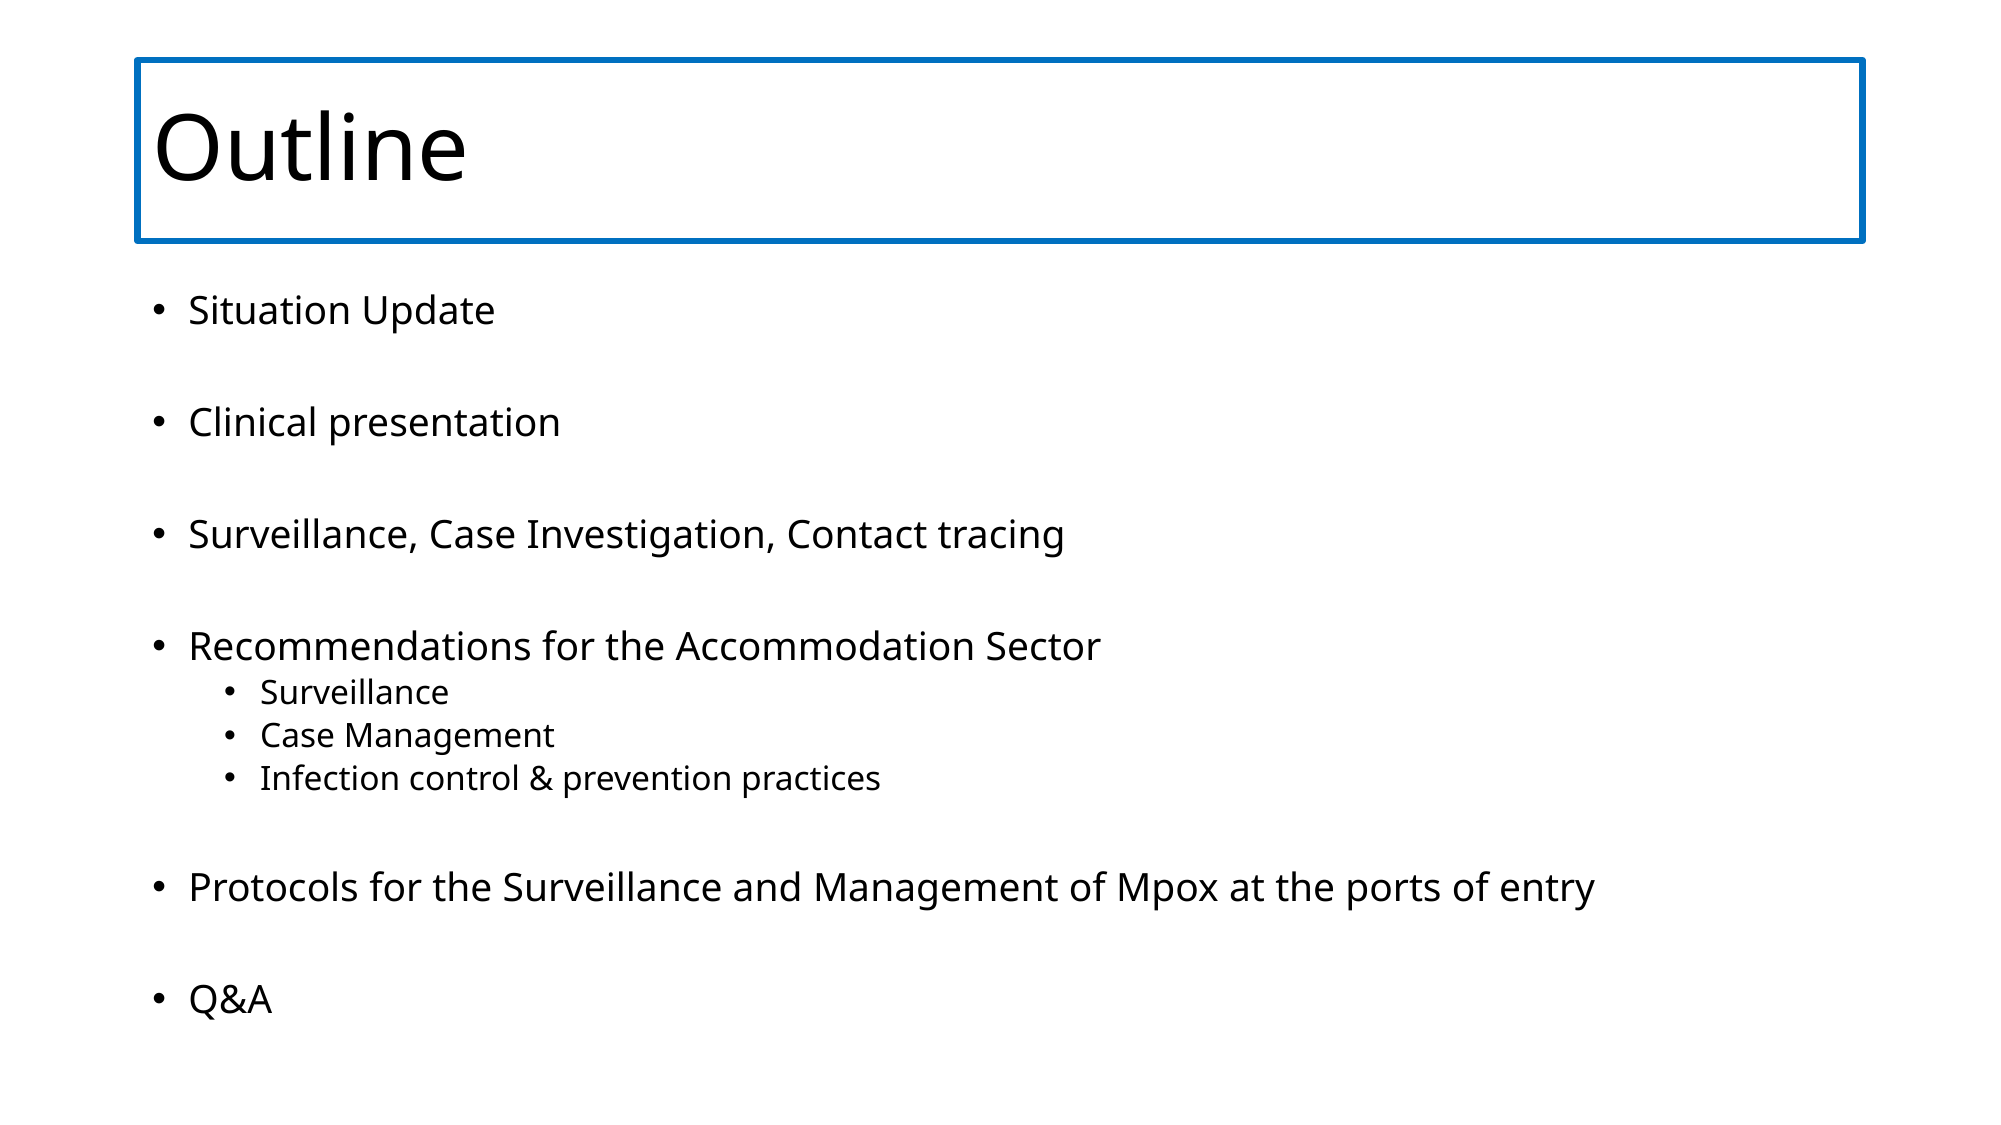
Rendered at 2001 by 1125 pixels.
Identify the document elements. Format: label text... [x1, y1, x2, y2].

list Situation Update Clinical presentation Surveillance, Case Investigation, Contact tracing Recommendations for the Accommodation Sector Surveillance Case Management Infection control & prevention practices Protocols for the Surveillance and Management of Mpox at the ports of entry Q&A [137, 282, 1921, 1039]
title Outline [137, 59, 1863, 242]
